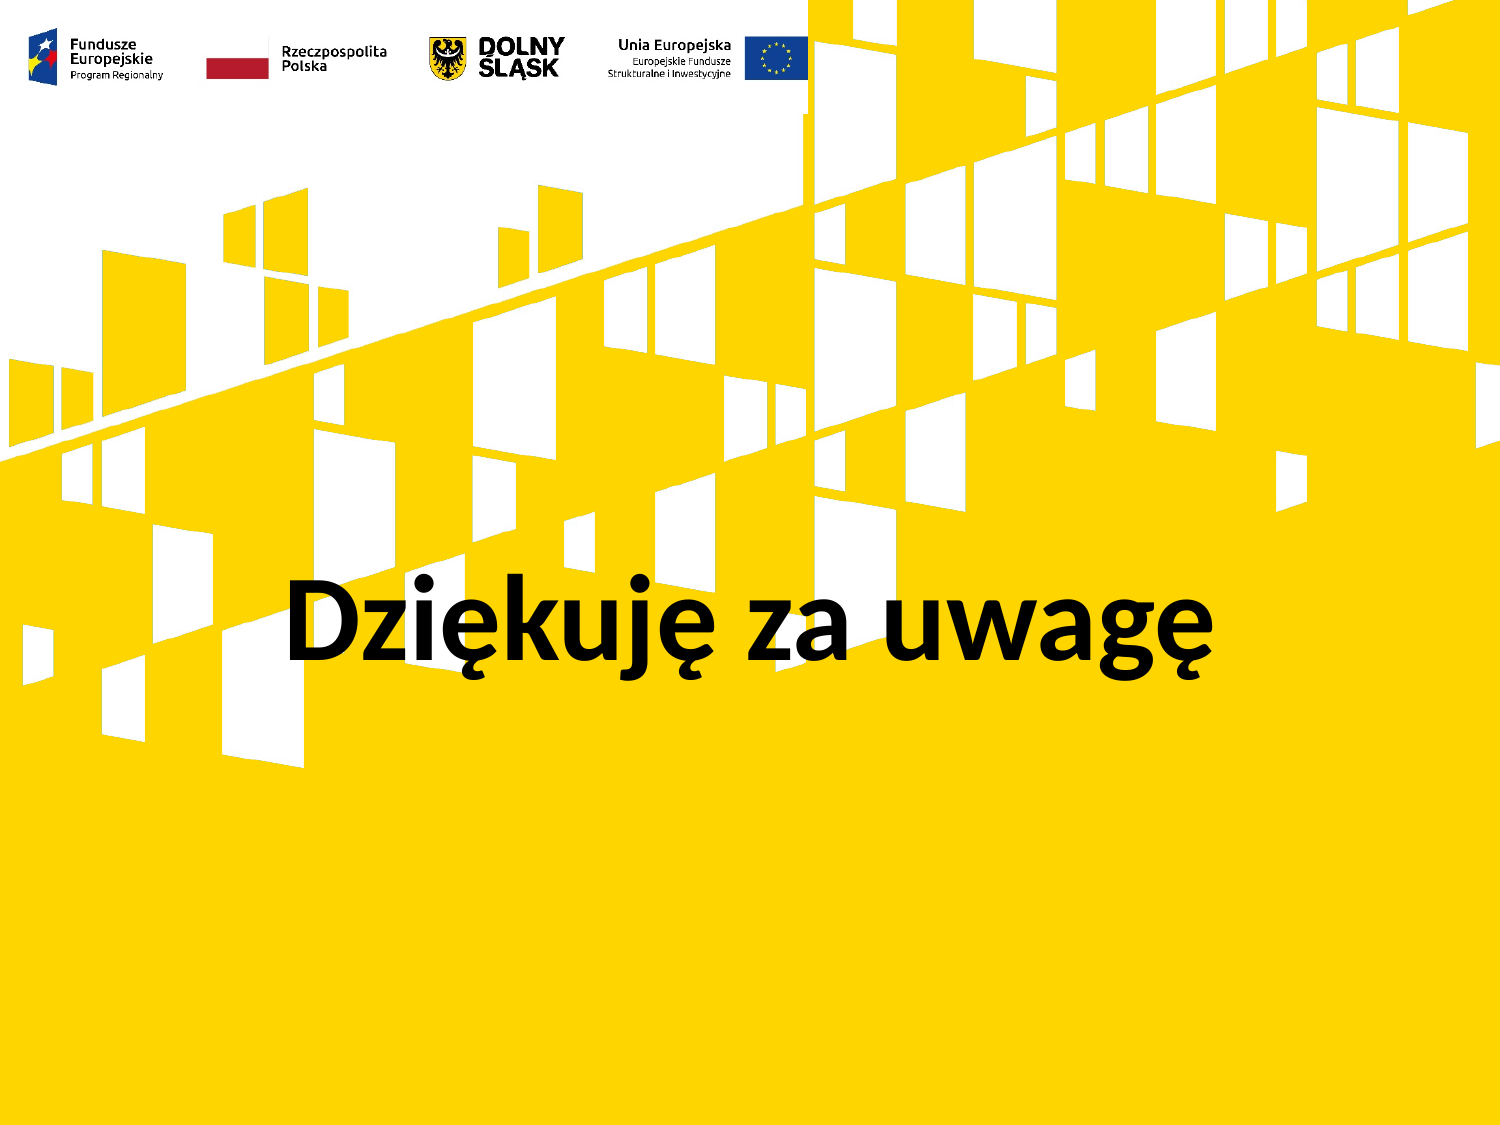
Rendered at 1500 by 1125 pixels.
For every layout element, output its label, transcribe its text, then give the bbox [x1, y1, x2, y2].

title Dziękuję za uwagę [112, 335, 1388, 790]
picture [0, 0, 1500, 1125]
